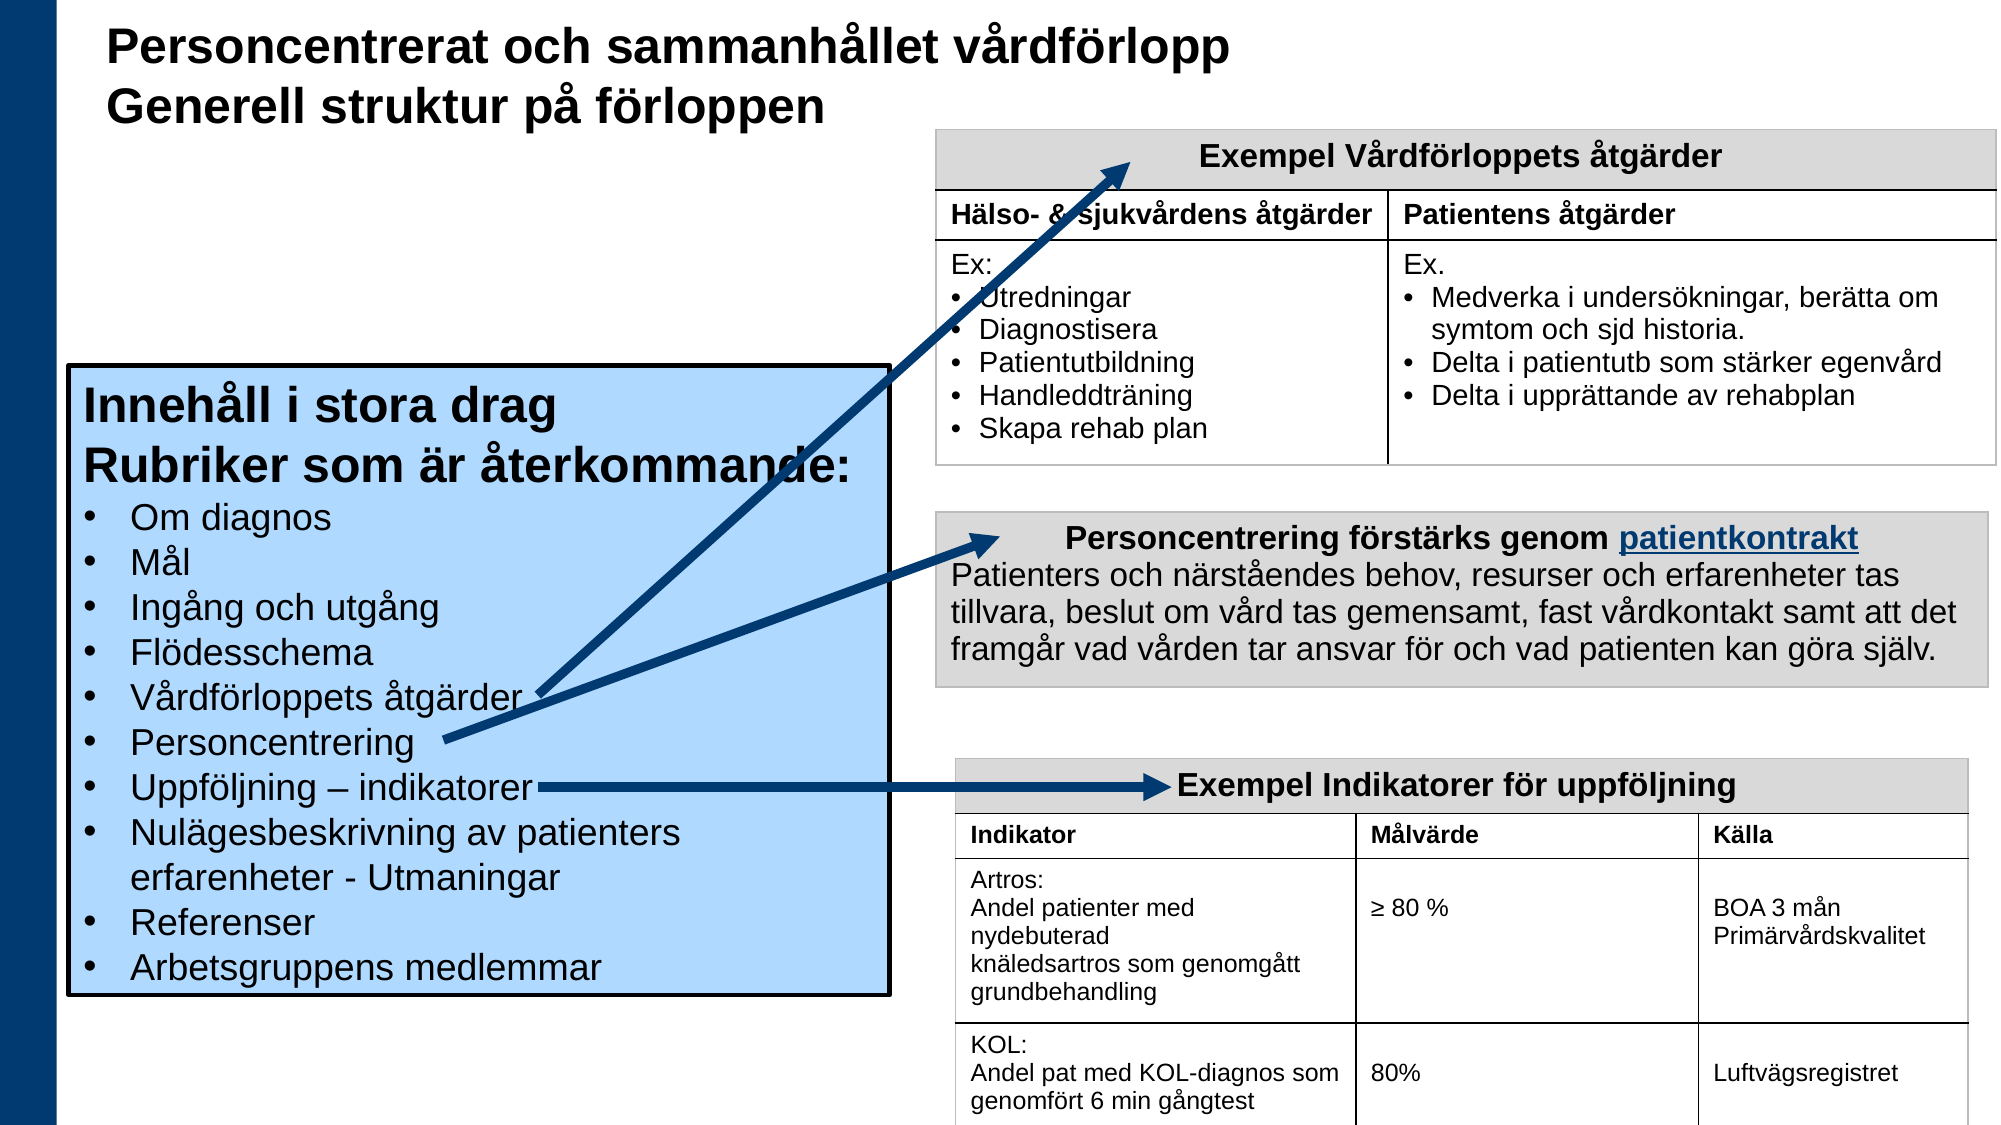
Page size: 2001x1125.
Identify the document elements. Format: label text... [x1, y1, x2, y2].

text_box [443, 536, 1000, 741]
table_header Exempel Indikatorer för uppföljning [956, 759, 1967, 813]
table_header Exempel Vårdförloppets åtgärder [937, 130, 1995, 189]
table_cell KOL: Andel pat med KOL-diagnos som genomfört 6 min gångtest [956, 1024, 1355, 1125]
table_cell Målvärde [1357, 814, 1698, 858]
table_cell ≥ 80 % [1357, 859, 1698, 1022]
table_cell Patientens åtgärder [1389, 191, 1995, 239]
table_cell Ex: Utredningar Diagnostisera Patientutbildning Handleddträning Skapa rehab plan [1131, 241, 1387, 464]
table_cell 80% [1357, 1024, 1698, 1125]
table_cell BOA 3 mån Primärvårdskvalitet [1699, 859, 1967, 1022]
title Personcentrerat och sammanhållet vårdförlopp Generell struktur på förloppen [91, 9, 1909, 137]
table_cell Indikator [956, 814, 1355, 858]
table_cell Luftvägsregistret [1699, 1024, 1967, 1125]
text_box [537, 161, 1131, 696]
table_header Personcentrering förstärks genom patientkontrakt Patienters och närståendes behov, resurser och erfarenheter tas tillvara, beslut om vård tas gemensamt, fast vårdkontakt samt att det framgår vad vården tar ansvar för och vad patienten kan göra själv. [1131, 513, 1987, 686]
text_box Innehåll i stora drag Rubriker som är återkommande: Om diagnos Mål Ingång och utgång Flödesschema Vårdförloppets åtgärder Personcentrering Uppföljning – indikatorer Nulägesbeskrivning av patienters erfarenheter - Utmaningar Referenser Arbetsgruppens medlemmar [68, 365, 890, 995]
table_cell Ex. Medverka i undersökningar, berätta om symtom och sjd historia. Delta i patientutb som stärker egenvård Delta i upprättande av rehabplan [1389, 241, 1995, 464]
table_cell Källa [1699, 814, 1967, 858]
table_cell Artros: Andel patienter med nydebuterad knäledsartros som genomgått grundbehandling [956, 859, 1355, 1022]
table_cell Hälso- & sjukvårdens åtgärder [1131, 191, 1387, 239]
